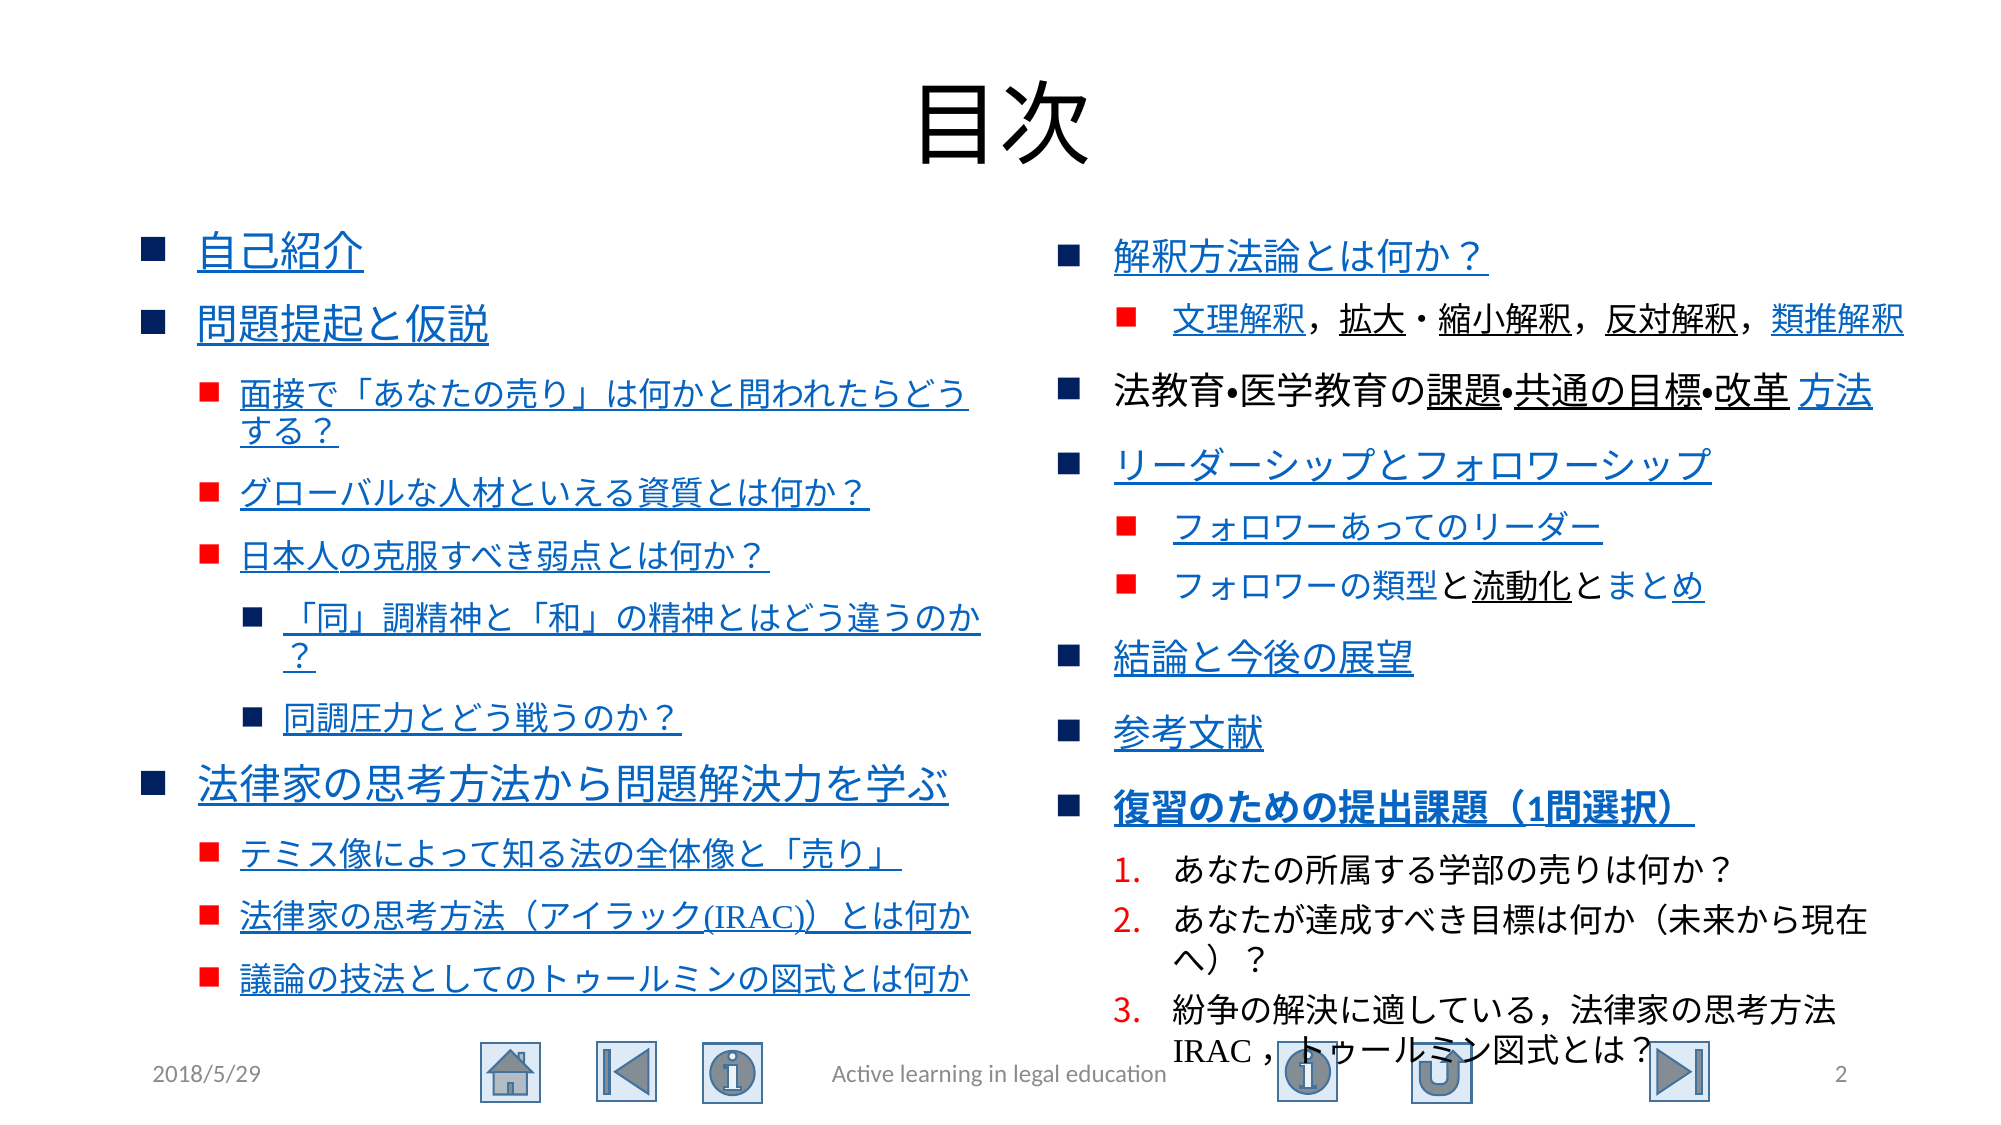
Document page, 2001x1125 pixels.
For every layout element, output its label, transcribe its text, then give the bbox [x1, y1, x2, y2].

slide_number 2 [1412, 1042, 1863, 1103]
title 目次 [137, 59, 1863, 197]
list 解釈方法論とは何か？ 文理解釈，拡大・縮小解釈，反対解釈，類推解釈 法教育・医学教育の課題・共通の目標・改革 方法 リーダーシップとフォロワーシップ フォロワーあってのリーダー フォロワーの類型と流動化とまとめ 結論と今後の展望 参考文献 復習のための提出課題（1問選択） あなたの所属する学部の売りは何か？ あなたが達成すべき目標は何か（未来から現在へ）？ 紛争の解決に適している，法律家の思考方法IRAC，トゥールミン図式とは？ [1039, 225, 1953, 1006]
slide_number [137, 1042, 588, 1103]
list 自己紹介 問題提起と仮説 面接で「あなたの売り」は何かと問われたらどうする？ グローバルな人材といえる資質とは何か？ 日本人の克服すべき弱点とは何か？ 「同」調精神と「和」の精神とはどう違うのか？ 同調圧力とどう戦うのか？ 法律家の思考方法から問題解決力を学ぶ テミス像によって知る法の全体像と「売り」 法律家の思考方法（アイラック(IRAC)）とは何か 議論の技法としてのトゥールミンの図式とは何か [122, 225, 1000, 1006]
footer Active learning in legal education [662, 1042, 1338, 1103]
